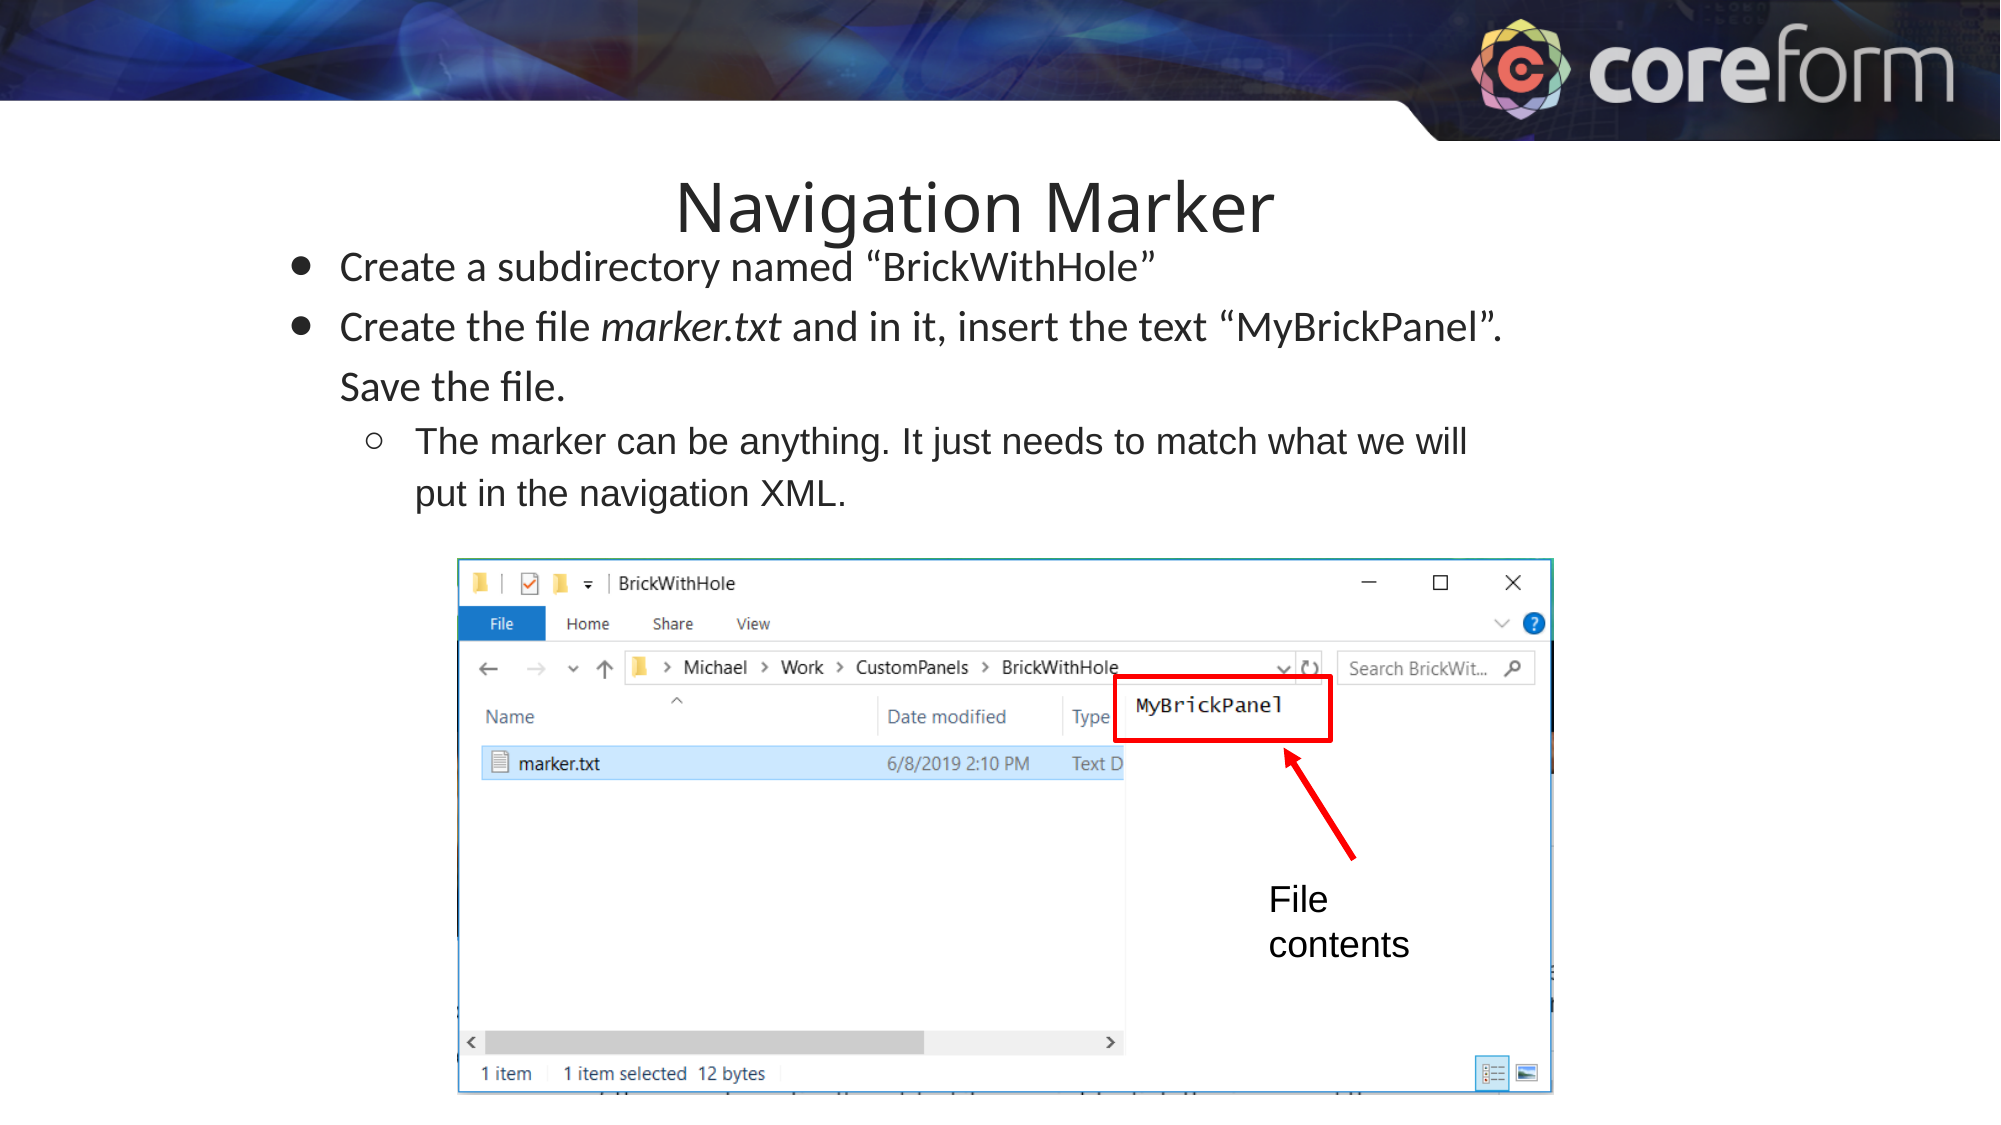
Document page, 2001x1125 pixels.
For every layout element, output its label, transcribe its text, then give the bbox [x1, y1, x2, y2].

title Navigation Marker [47, 164, 1905, 255]
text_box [1283, 747, 1354, 860]
picture [0, 0, 2000, 141]
picture [457, 558, 1554, 1095]
list Create a subdirectory named “BrickWithHole” Create the file marker.txt and in it, insert the text “MyBrickPanel”. Save the file. The marker can be anything. It just needs to match what we will put in the navigation XML. [249, 214, 1525, 576]
